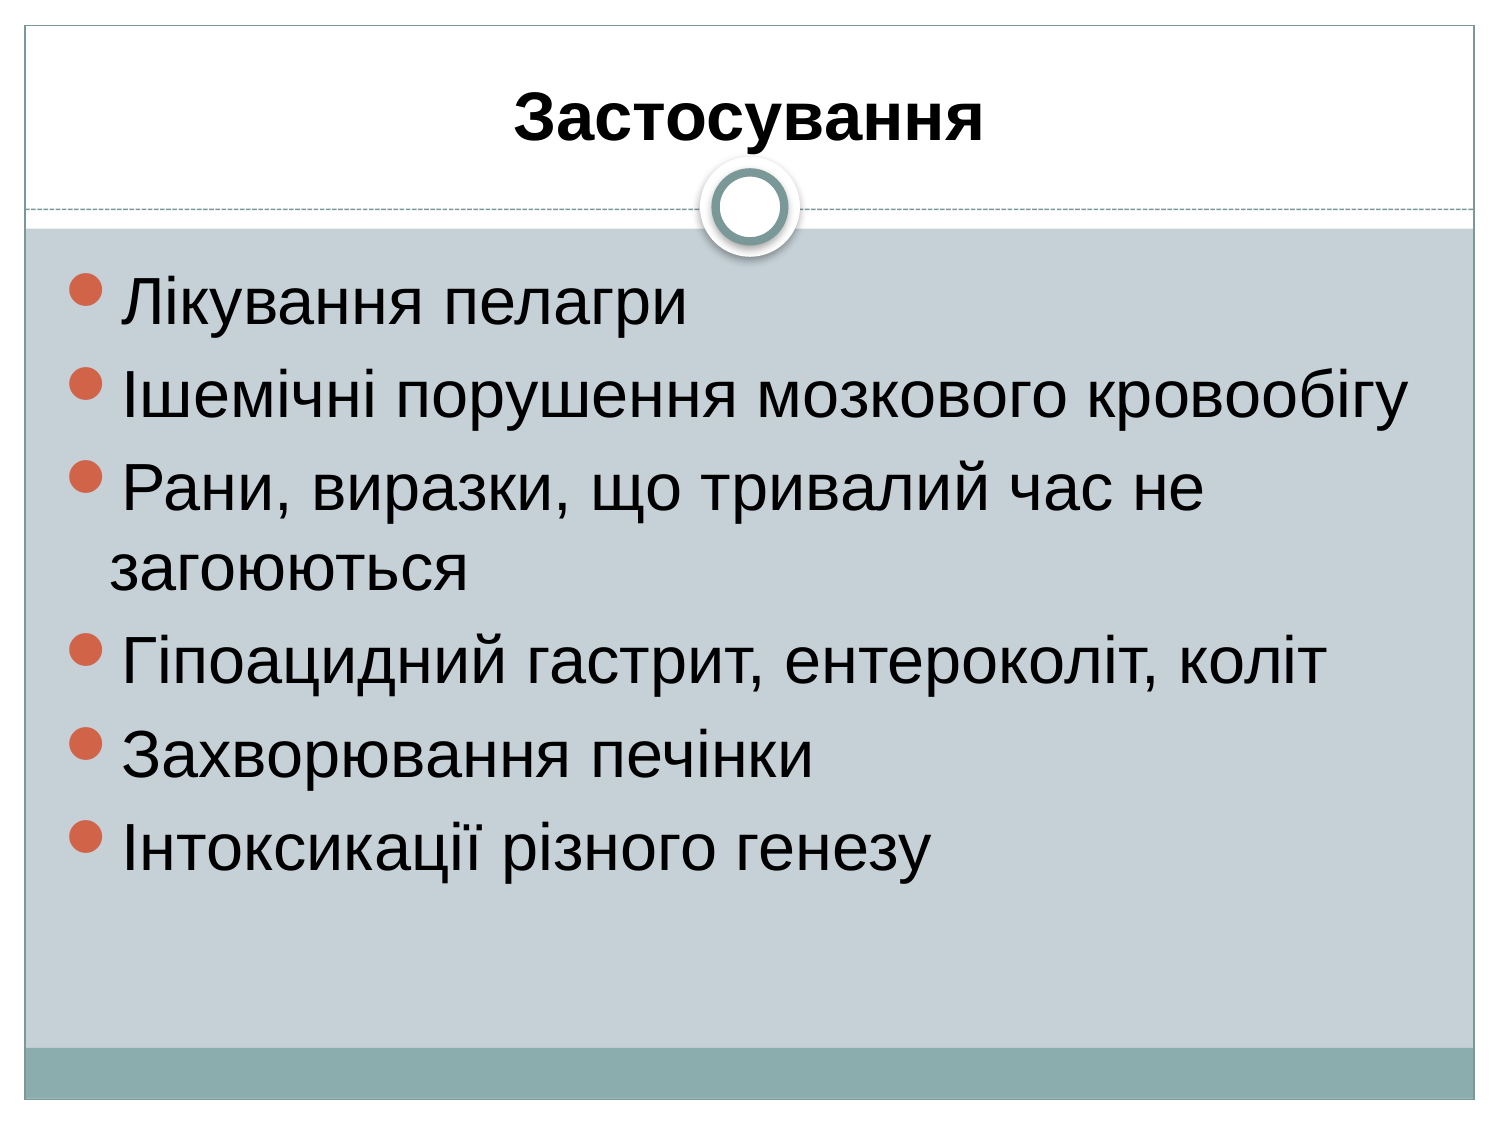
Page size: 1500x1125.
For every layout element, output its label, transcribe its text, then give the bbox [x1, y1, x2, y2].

list Лікування пелагри Ішемічні порушення мозкового кровообігу Рани, виразки, що тривалий час не загоюються Гіпоацидний гастрит, ентероколіт, коліт Захворювання печінки Інтоксикації різного генезу [49, 249, 1450, 1005]
title Застосування [49, 37, 1450, 163]
